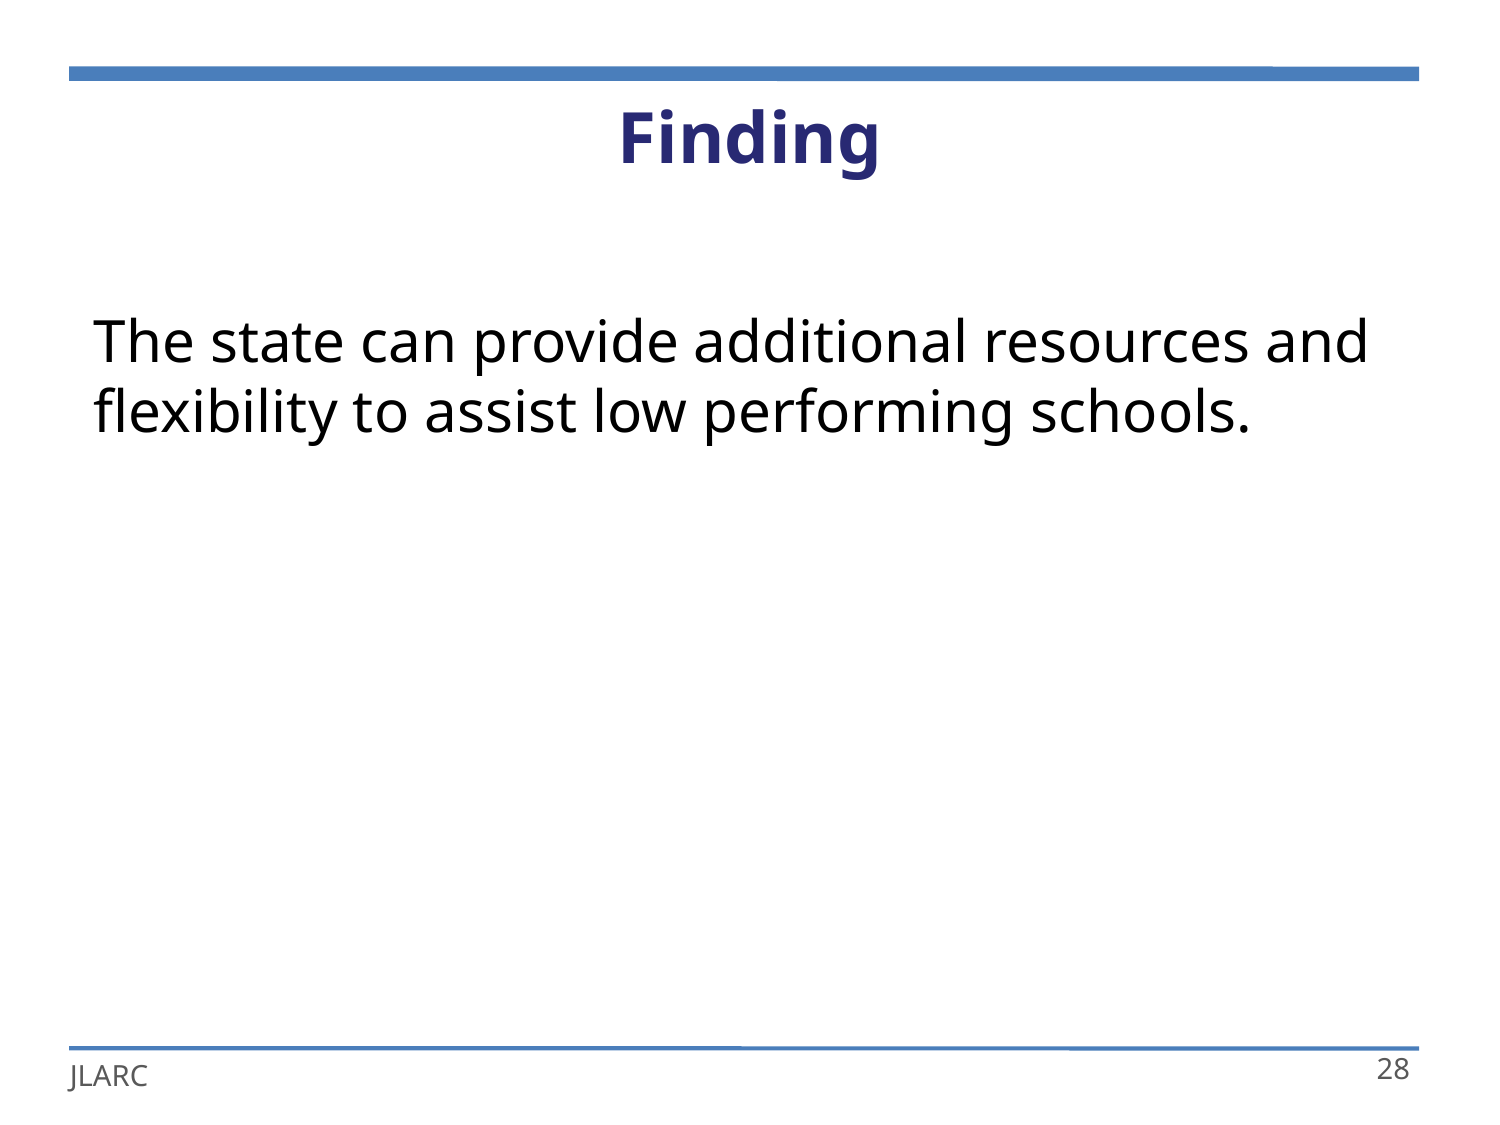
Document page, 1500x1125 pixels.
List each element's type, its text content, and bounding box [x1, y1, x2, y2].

slide_number 28 [1074, 1042, 1425, 1103]
title Finding [75, 85, 1425, 273]
list The state can provide additional resources and flexibility to assist low performing schools. [78, 296, 1419, 968]
